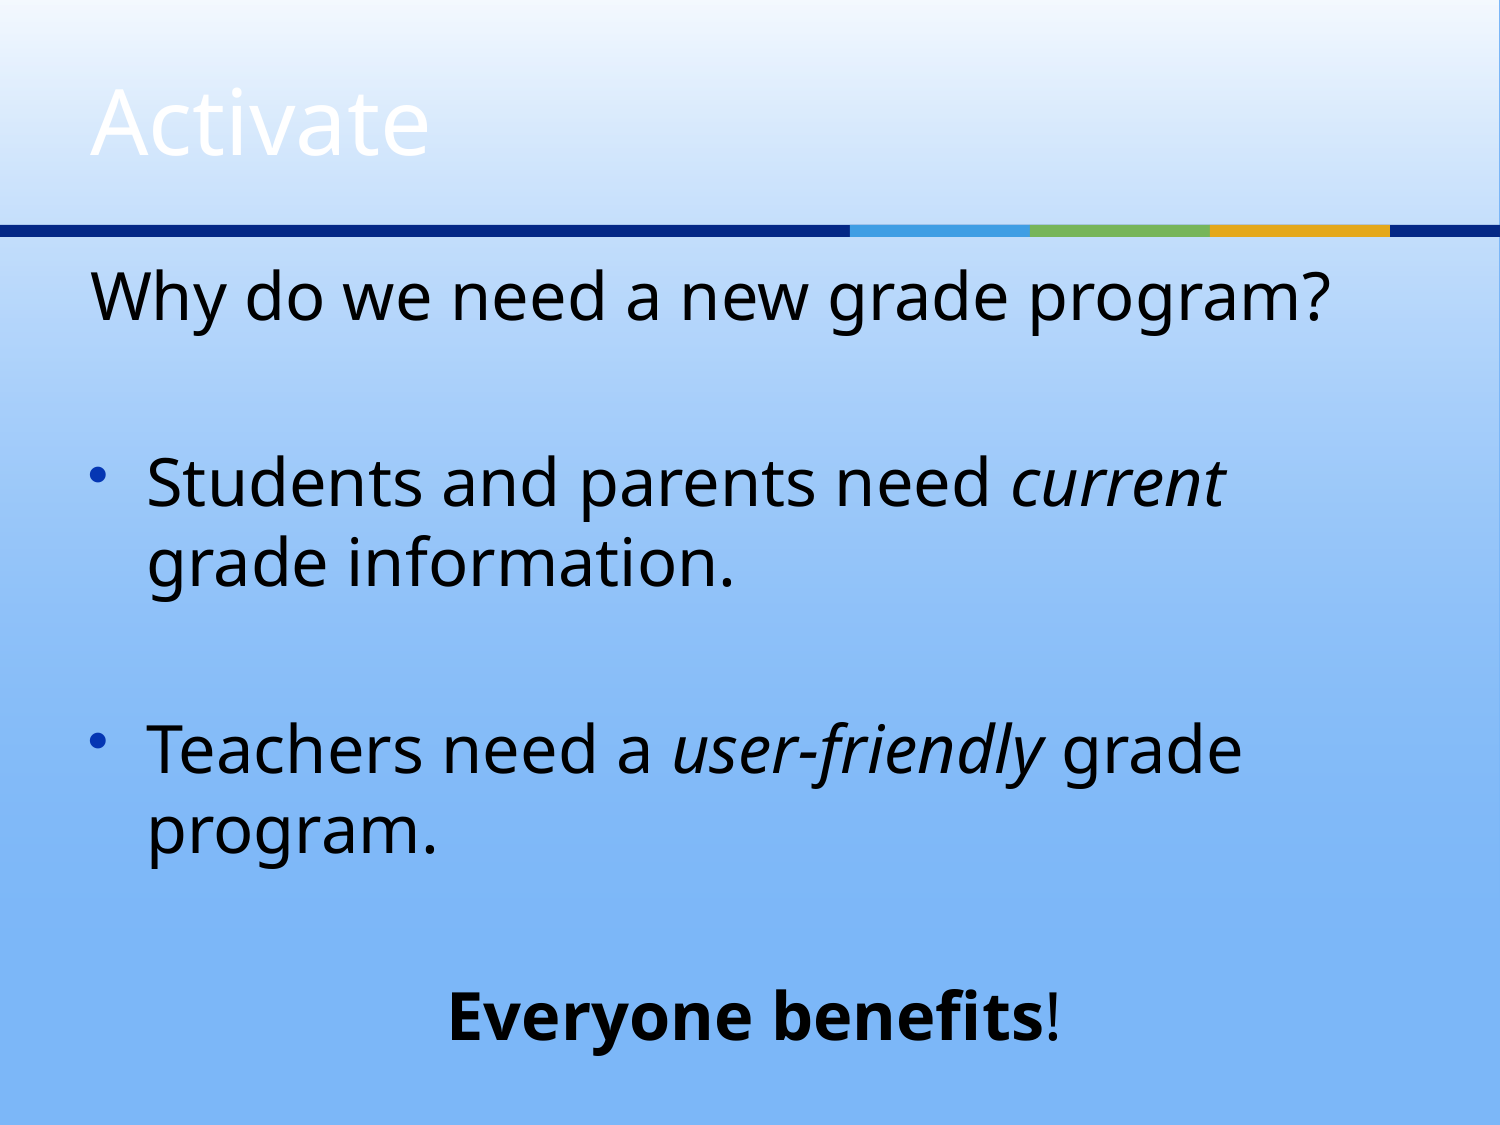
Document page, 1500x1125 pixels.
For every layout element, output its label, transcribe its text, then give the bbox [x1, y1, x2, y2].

list Why do we need a new grade program? Students and parents need current grade information. Teachers need a user-friendly grade program. Everyone benefits! [75, 246, 1425, 1005]
title Activate [75, 24, 1425, 213]
